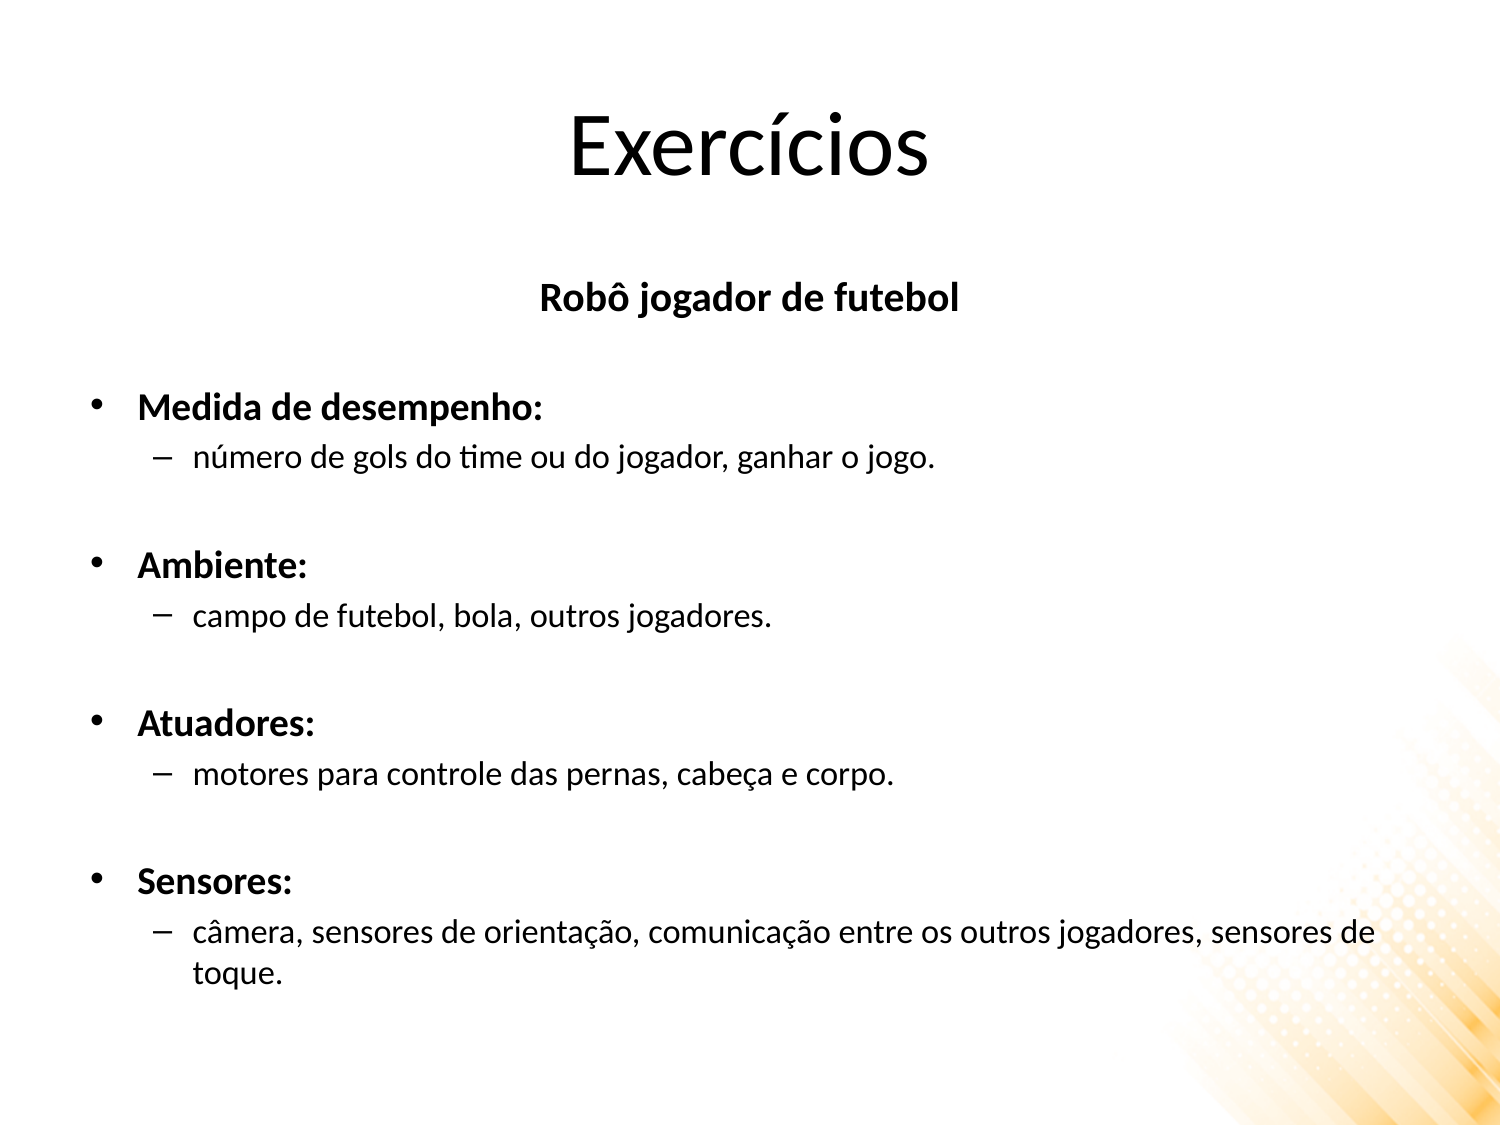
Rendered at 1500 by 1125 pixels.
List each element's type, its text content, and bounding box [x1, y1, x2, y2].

list Robô jogador de futebol Medida de desempenho: número de gols do time ou do jogador, ganhar o jogo. Ambiente: campo de futebol, bola, outros jogadores. Atuadores: motores para controle das pernas, cabeça e corpo. Sensores: câmera, sensores de orientação, comunicação entre os outros jogadores, sensores de toque. [75, 262, 1425, 1005]
title Exercícios [75, 45, 1425, 233]
picture [1112, 633, 1500, 1125]
